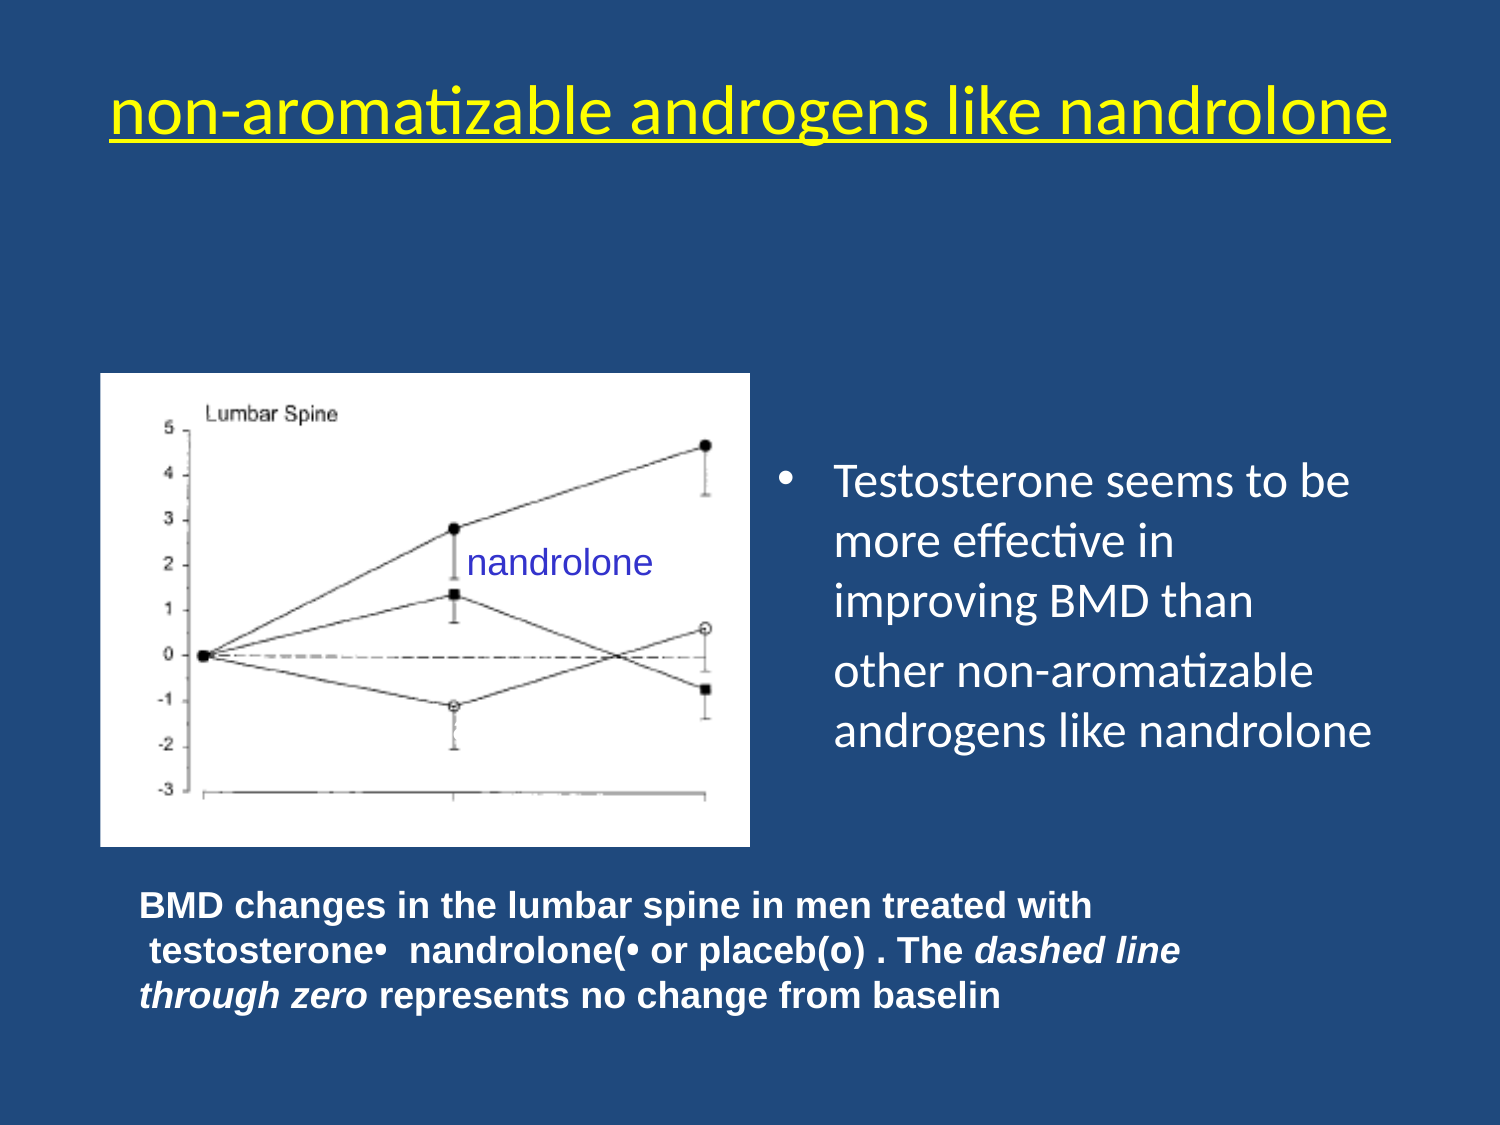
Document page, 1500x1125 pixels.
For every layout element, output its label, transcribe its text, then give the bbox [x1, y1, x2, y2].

title non-aromatizable androgens like nandrolone [75, 45, 1425, 233]
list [99, 373, 751, 847]
list Testosterone seems to be more effective in improving BMD than other non-aromatizable androgens like nandrolone [761, 439, 1389, 1005]
text_box BMD changes in the lumbar spine in men treated with testosterone• nandrolone(• or placeb(o) . The dashed line through zero represents no change from baselin [123, 873, 1291, 1069]
